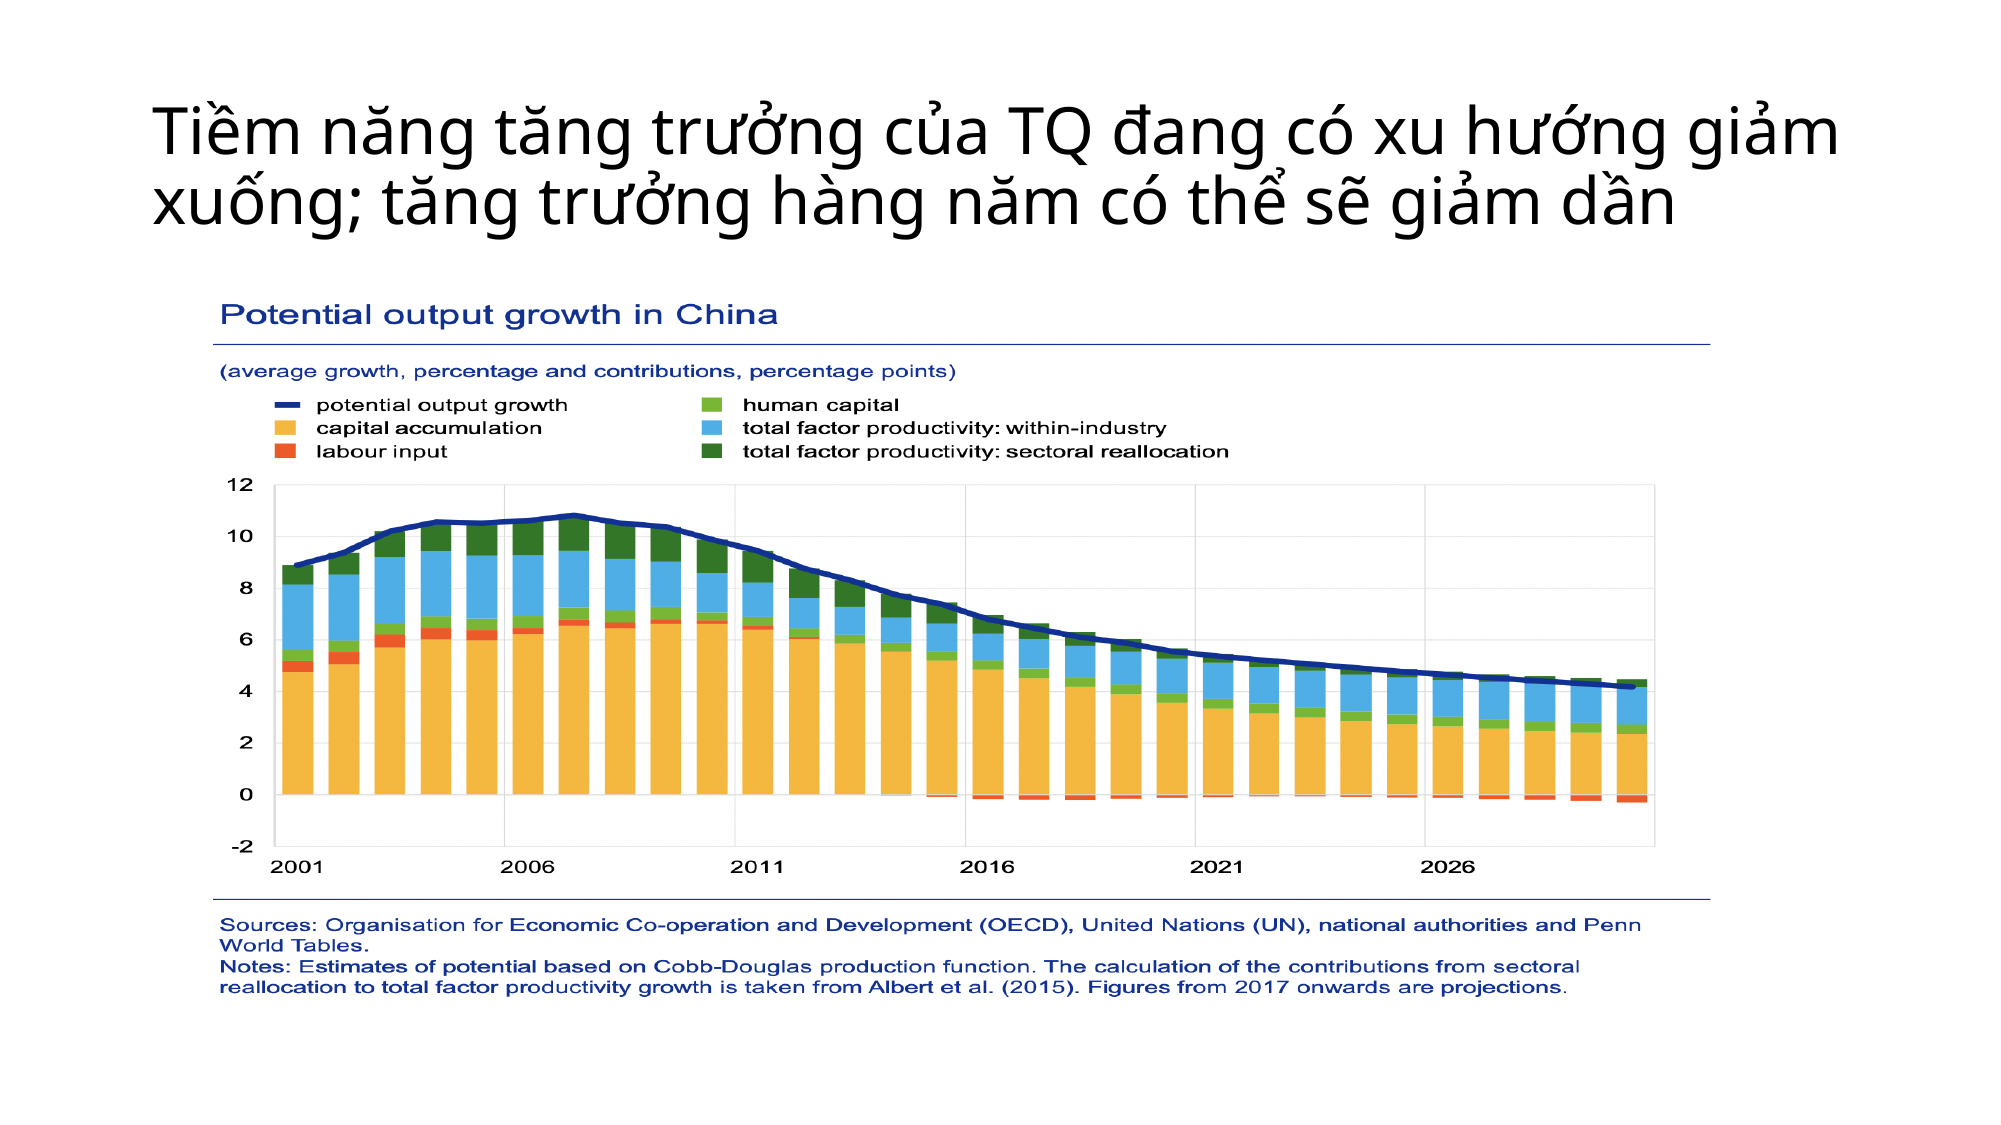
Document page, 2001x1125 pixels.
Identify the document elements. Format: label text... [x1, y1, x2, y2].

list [137, 299, 1863, 1014]
title Tiềm năng tăng trưởng của TQ đang có xu hướng giảm xuống; tăng trưởng hàng năm có thể sẽ giảm dần [137, 59, 1863, 278]
